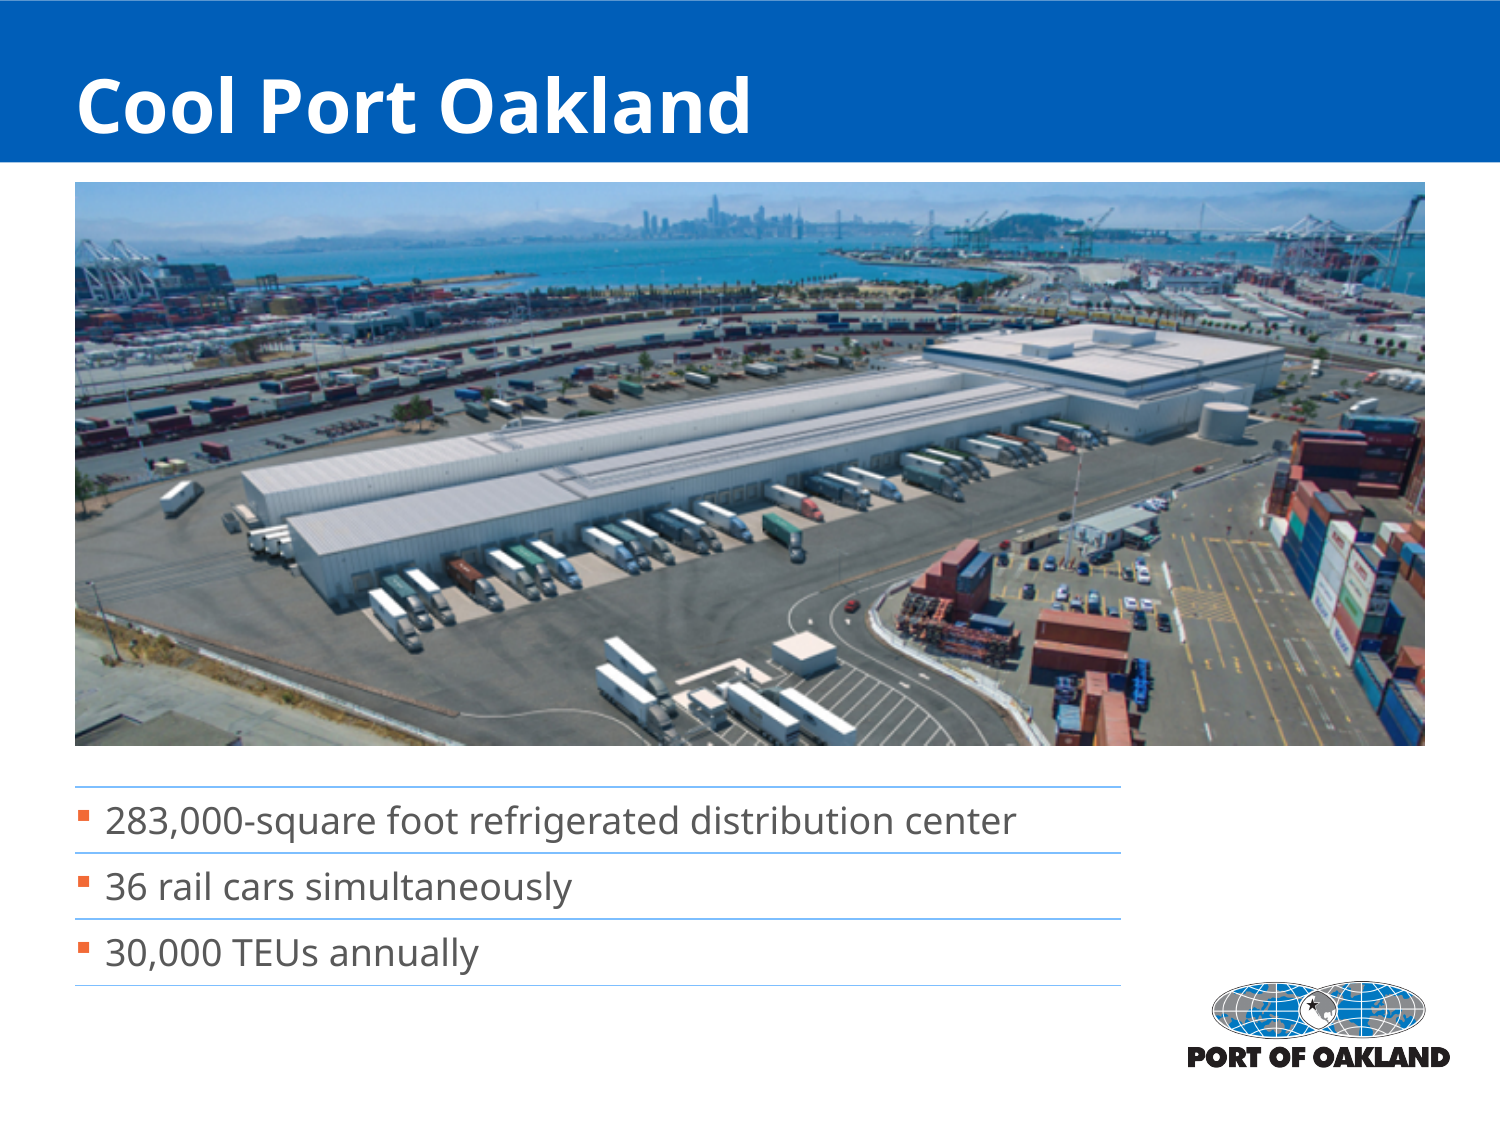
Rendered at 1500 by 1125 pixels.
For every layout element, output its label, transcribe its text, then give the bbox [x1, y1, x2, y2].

text_box [0, 0, 1500, 164]
title Cool Port Oakland [75, 45, 1425, 163]
picture [1188, 981, 1451, 1068]
table_cell 36 rail cars simultaneously [75, 854, 1121, 918]
table_header 283,000-square foot refrigerated distribution center [75, 788, 1121, 852]
table_cell 30,000 TEUs annually [75, 920, 1121, 985]
picture [74, 182, 1426, 746]
